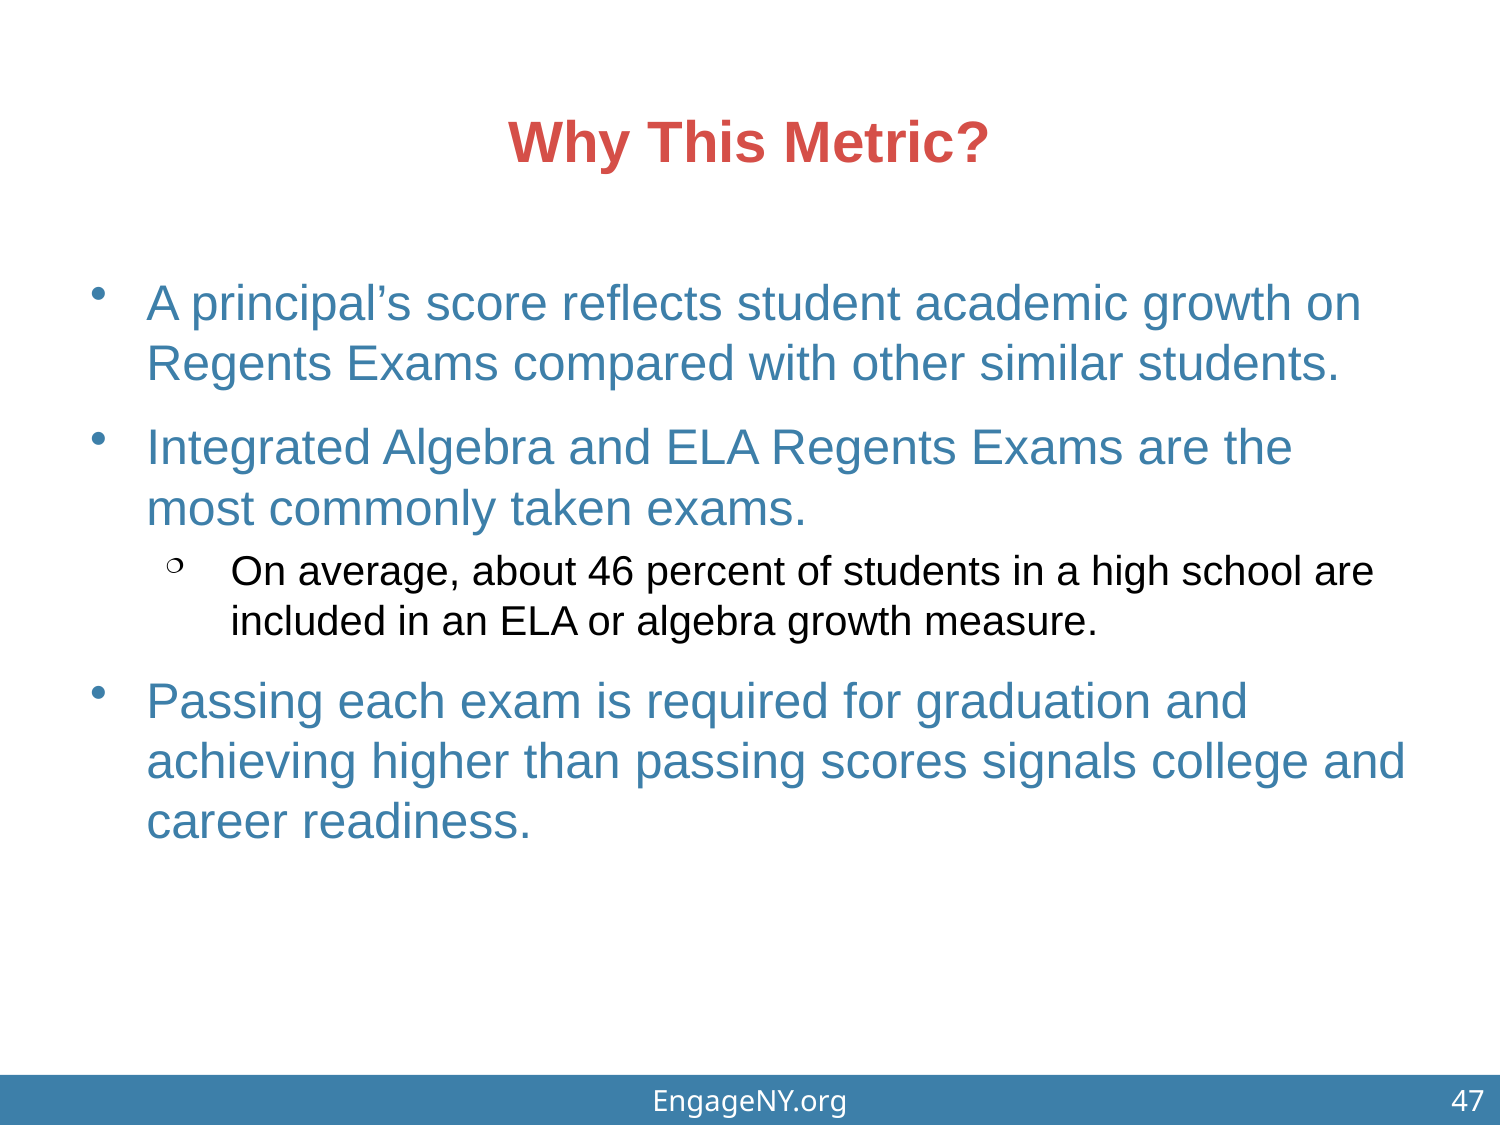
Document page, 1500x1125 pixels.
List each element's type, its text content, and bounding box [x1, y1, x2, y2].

footer EngageNY.org [0, 1074, 1149, 1125]
list A principal’s score reflects student academic growth on Regents Exams compared with other similar students. Integrated Algebra and ELA Regents Exams are the most commonly taken exams. On average, about 46 percent of students in a high school are included in an ELA or algebra growth measure. Passing each exam is required for graduation and achieving higher than passing scores signals college and career readiness. [75, 262, 1425, 1005]
title Why This Metric? [75, 45, 1425, 233]
slide_number 47 [1149, 1074, 1500, 1125]
